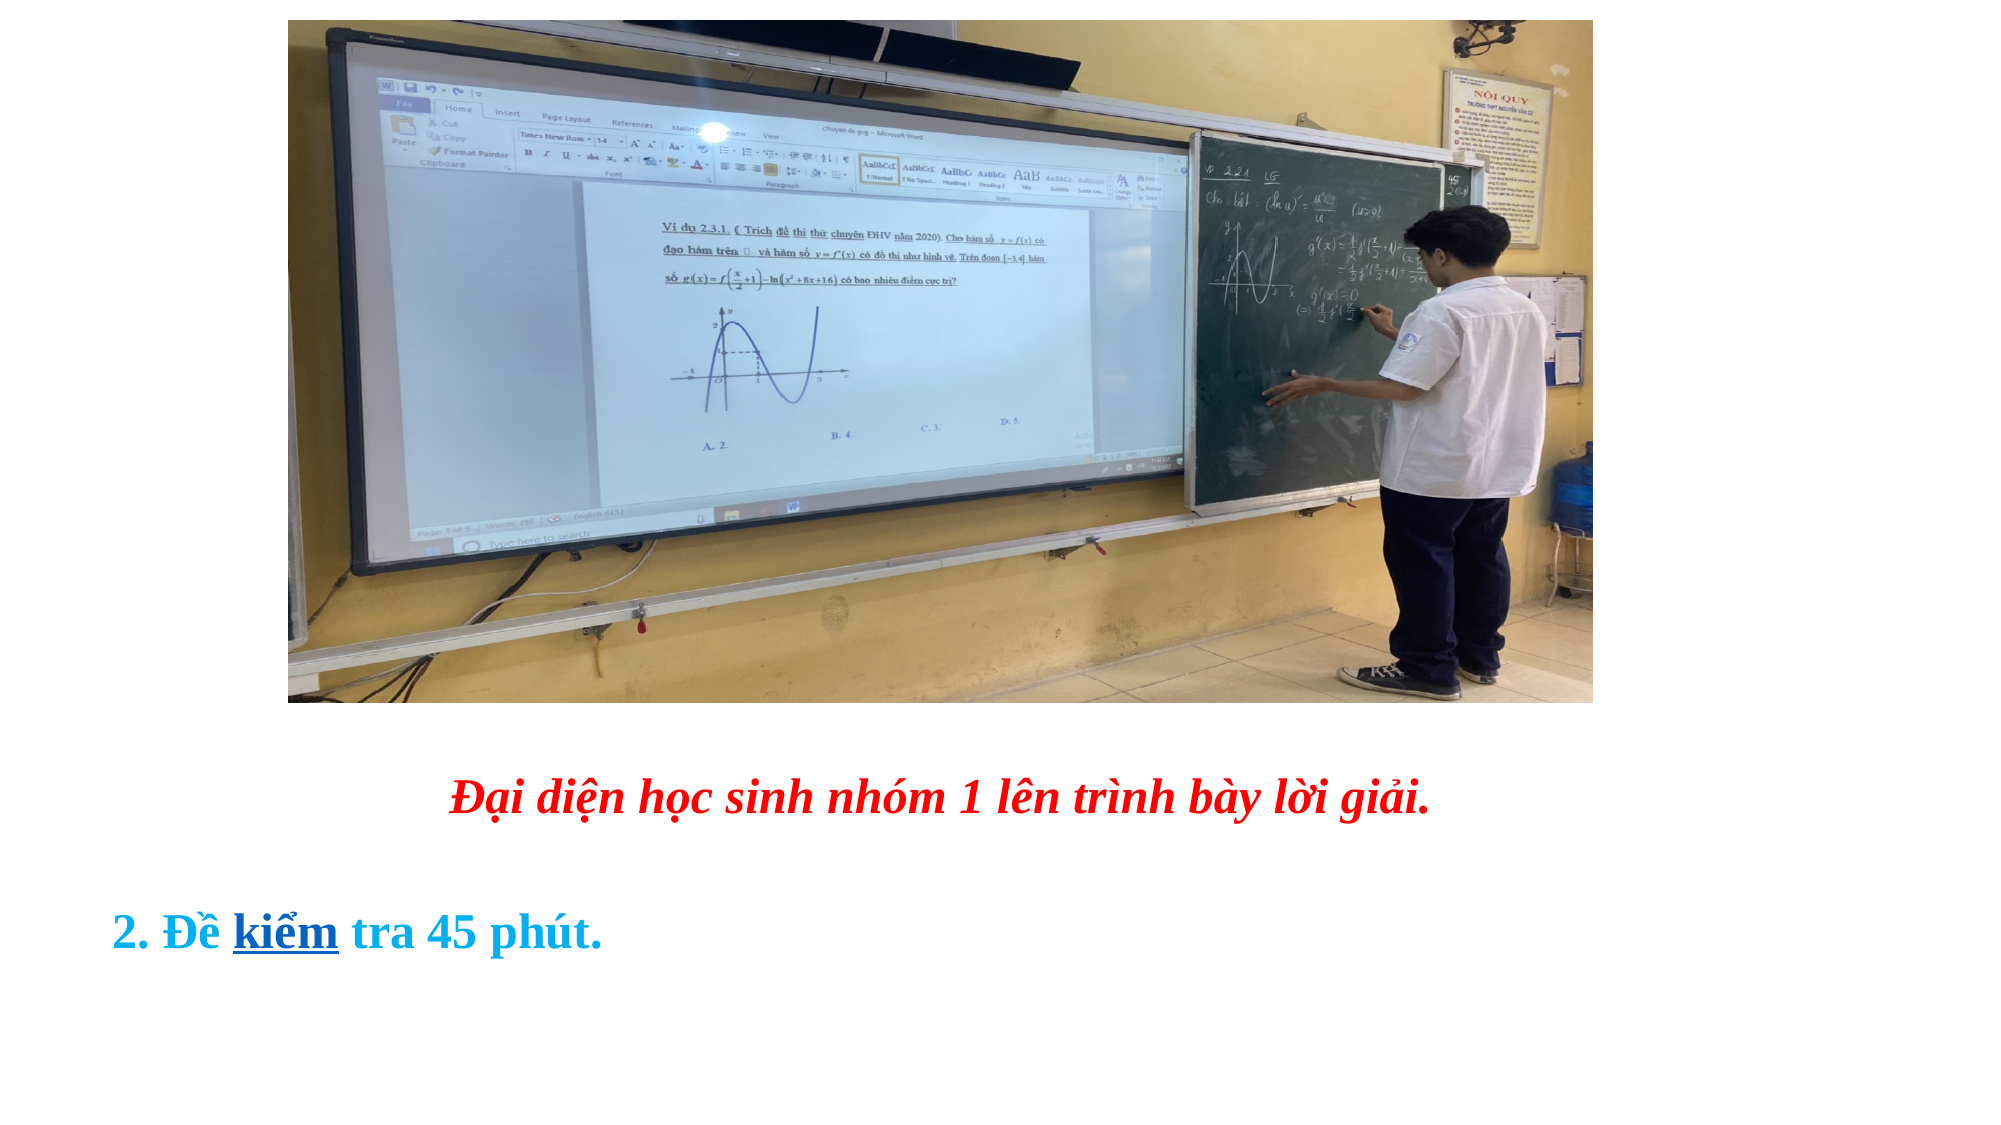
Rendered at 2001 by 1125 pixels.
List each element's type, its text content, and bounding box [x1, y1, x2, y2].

text_box 2. Đề kiểm tra 45 phút. [97, 860, 1098, 966]
picture [288, 20, 1593, 703]
text_box Đại diện học sinh nhóm 1 lên trình bày lời giải. [355, 725, 1526, 831]
